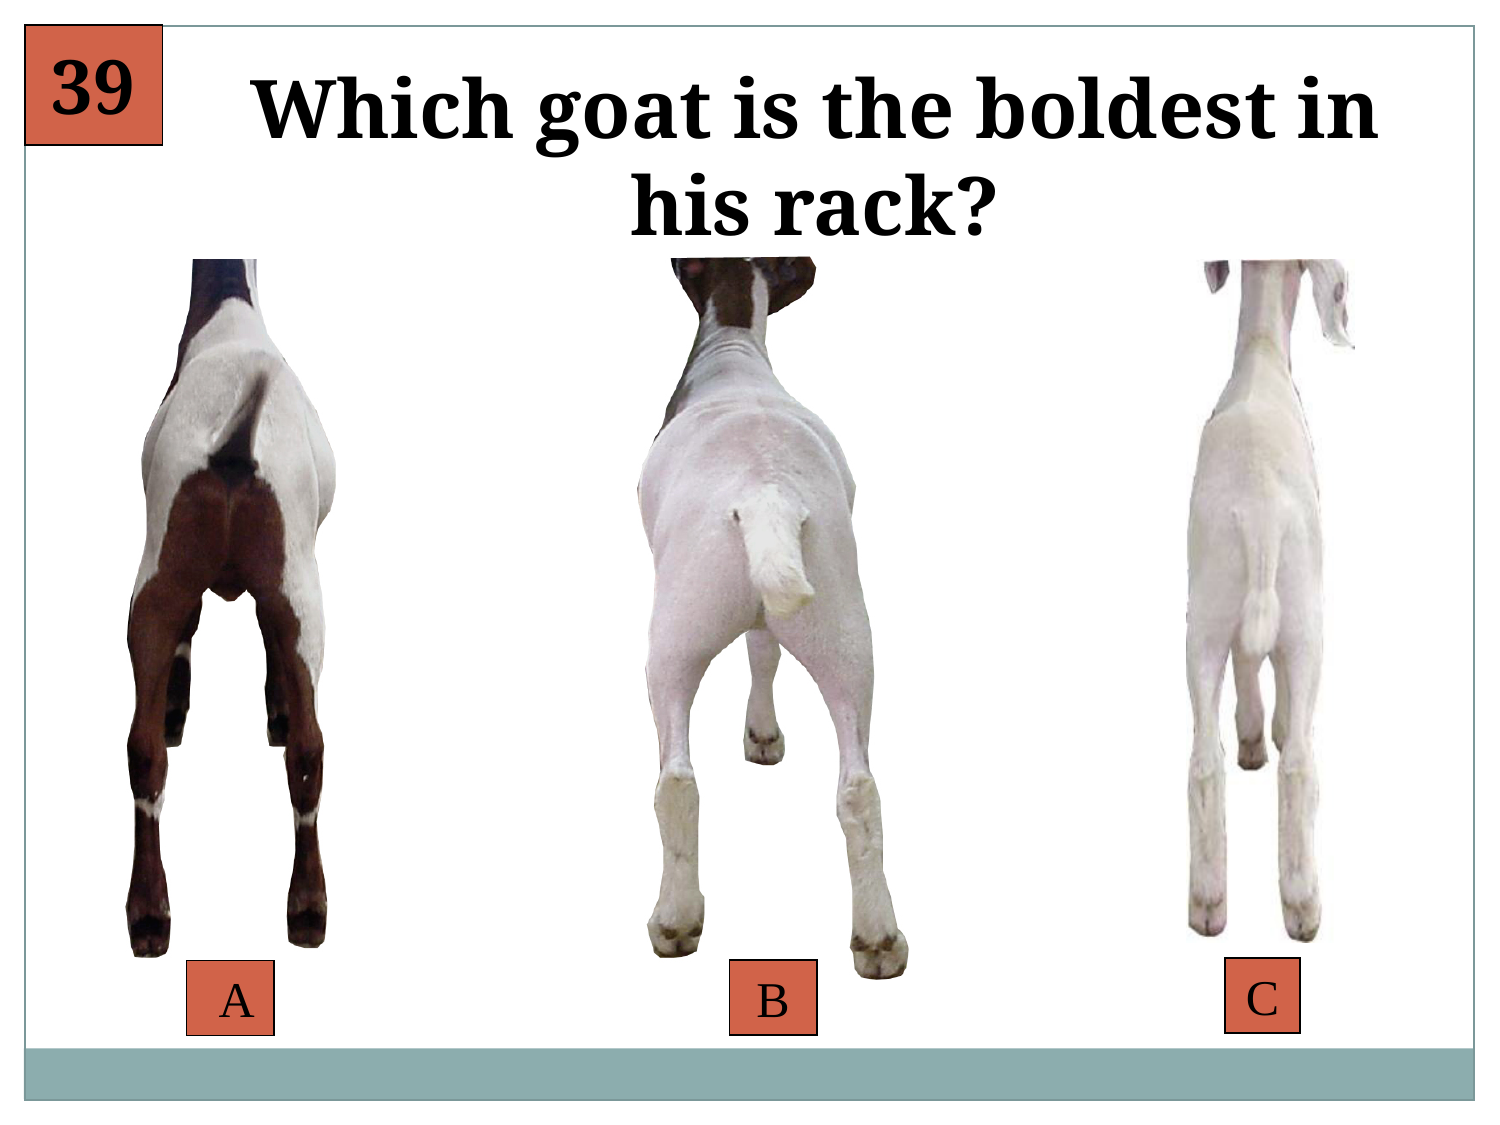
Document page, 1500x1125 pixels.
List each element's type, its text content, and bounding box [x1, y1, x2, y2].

text_box C [1224, 957, 1300, 1033]
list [124, 258, 336, 959]
text_box A [186, 968, 275, 1036]
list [637, 256, 910, 981]
title Which goat is the boldest in his rack? [186, 50, 1444, 260]
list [1186, 258, 1355, 943]
text_box 39 [24, 24, 163, 145]
text_box B [729, 990, 817, 1035]
